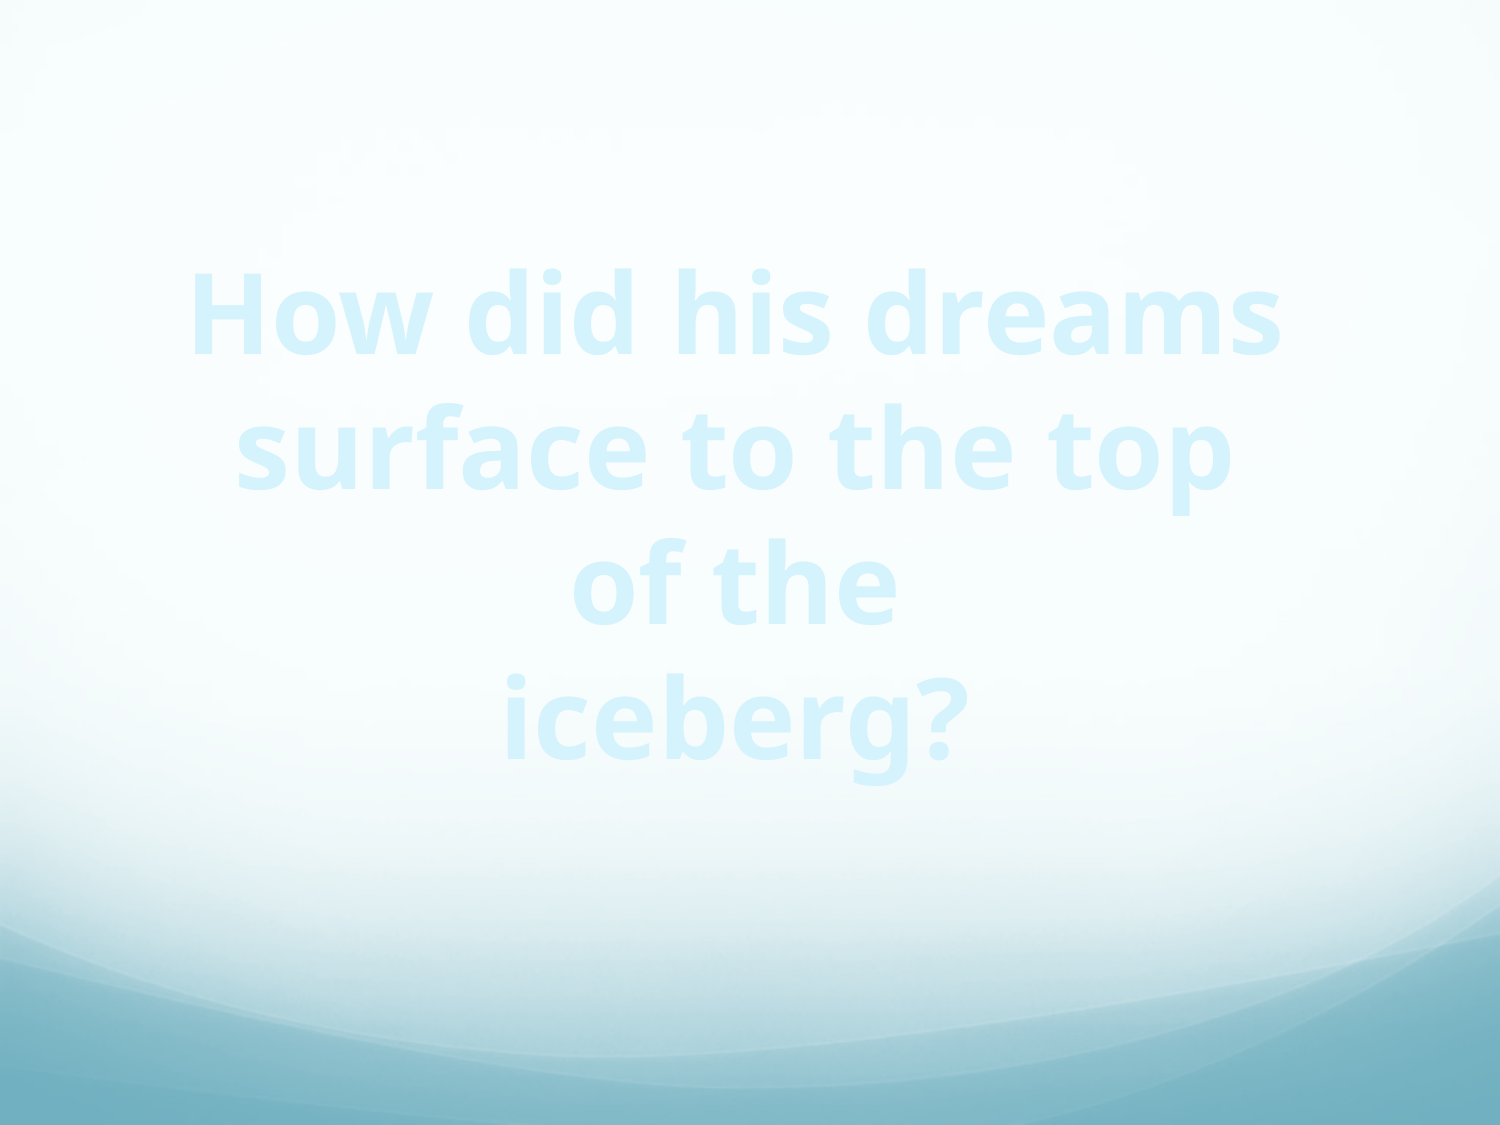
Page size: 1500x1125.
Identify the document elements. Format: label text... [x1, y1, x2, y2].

text_box How did his dreams surface to the top of the iceberg? [170, 234, 1300, 925]
